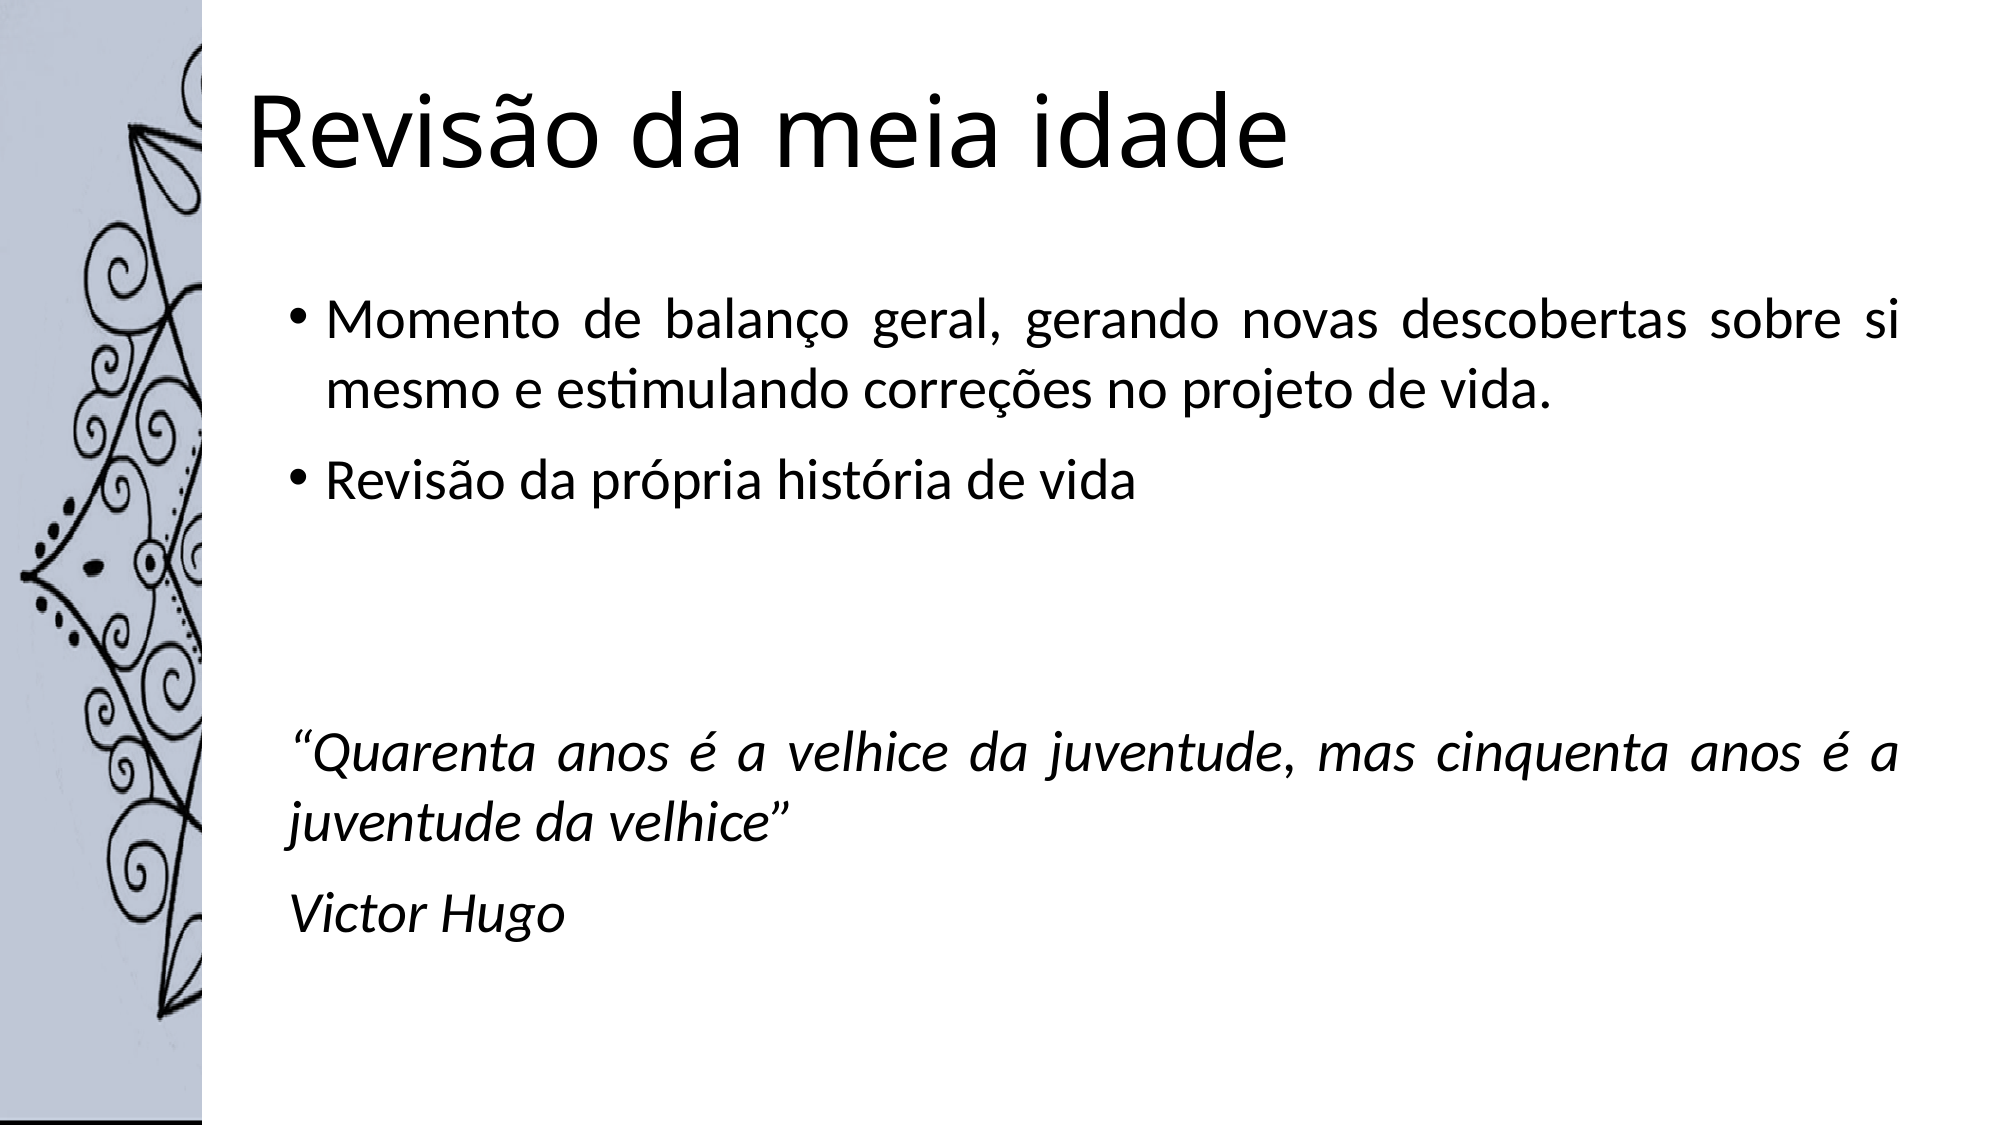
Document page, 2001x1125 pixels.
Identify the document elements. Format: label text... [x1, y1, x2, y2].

title Revisão da meia idade [230, 26, 1858, 244]
picture [0, 0, 203, 1125]
list Momento de balanço geral, gerando novas descobertas sobre si mesmo e estimulando correções no projeto de vida. Revisão da própria história de vida “Quarenta anos é a velhice da juventude, mas cinquenta anos é a juventude da velhice” Victor Hugo [273, 273, 1917, 1055]
